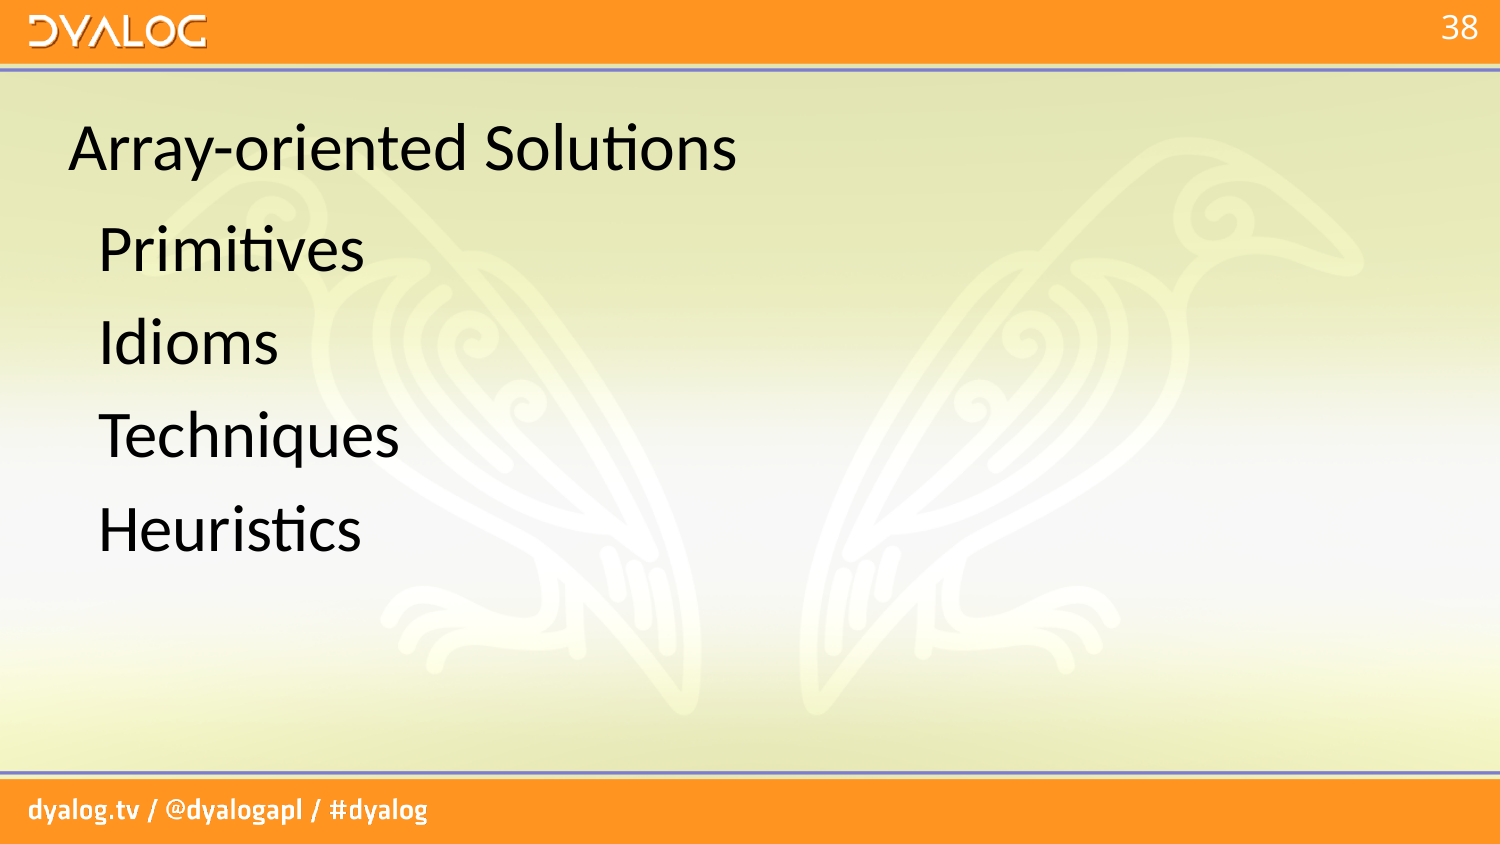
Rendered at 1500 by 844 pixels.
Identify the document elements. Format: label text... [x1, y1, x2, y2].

picture [0, 0, 1500, 844]
title Array-oriented Solutions [53, 94, 1425, 192]
list Primitives Idioms Techniques Heuristics [53, 196, 1425, 754]
